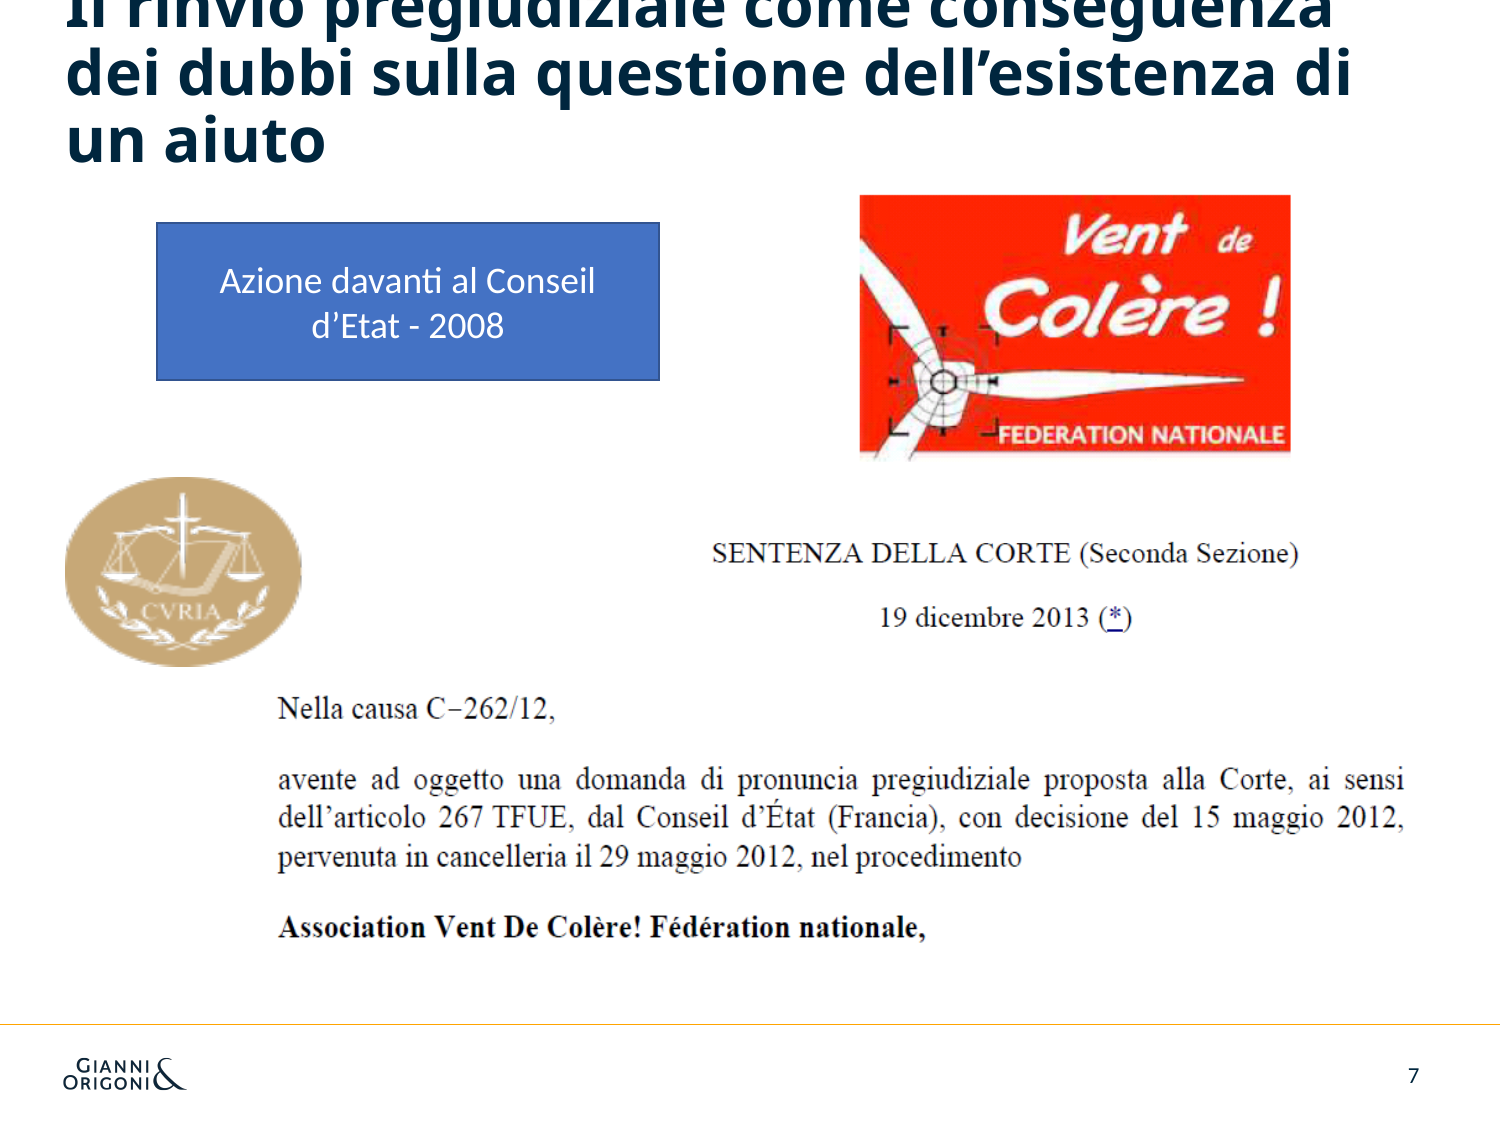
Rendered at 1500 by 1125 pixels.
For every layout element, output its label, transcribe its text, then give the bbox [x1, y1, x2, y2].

picture [65, 477, 1482, 947]
picture [57, 1052, 193, 1096]
slide_number 7 [1365, 1044, 1435, 1105]
text_box Azione davanti al Conseil d’Etat - 2008 [156, 222, 660, 381]
title Il rinvio pregiudiziale come conseguenza dei dubbi sulla questione dell’esistenza di un aiuto [65, 1, 1435, 149]
picture [802, 133, 1364, 474]
